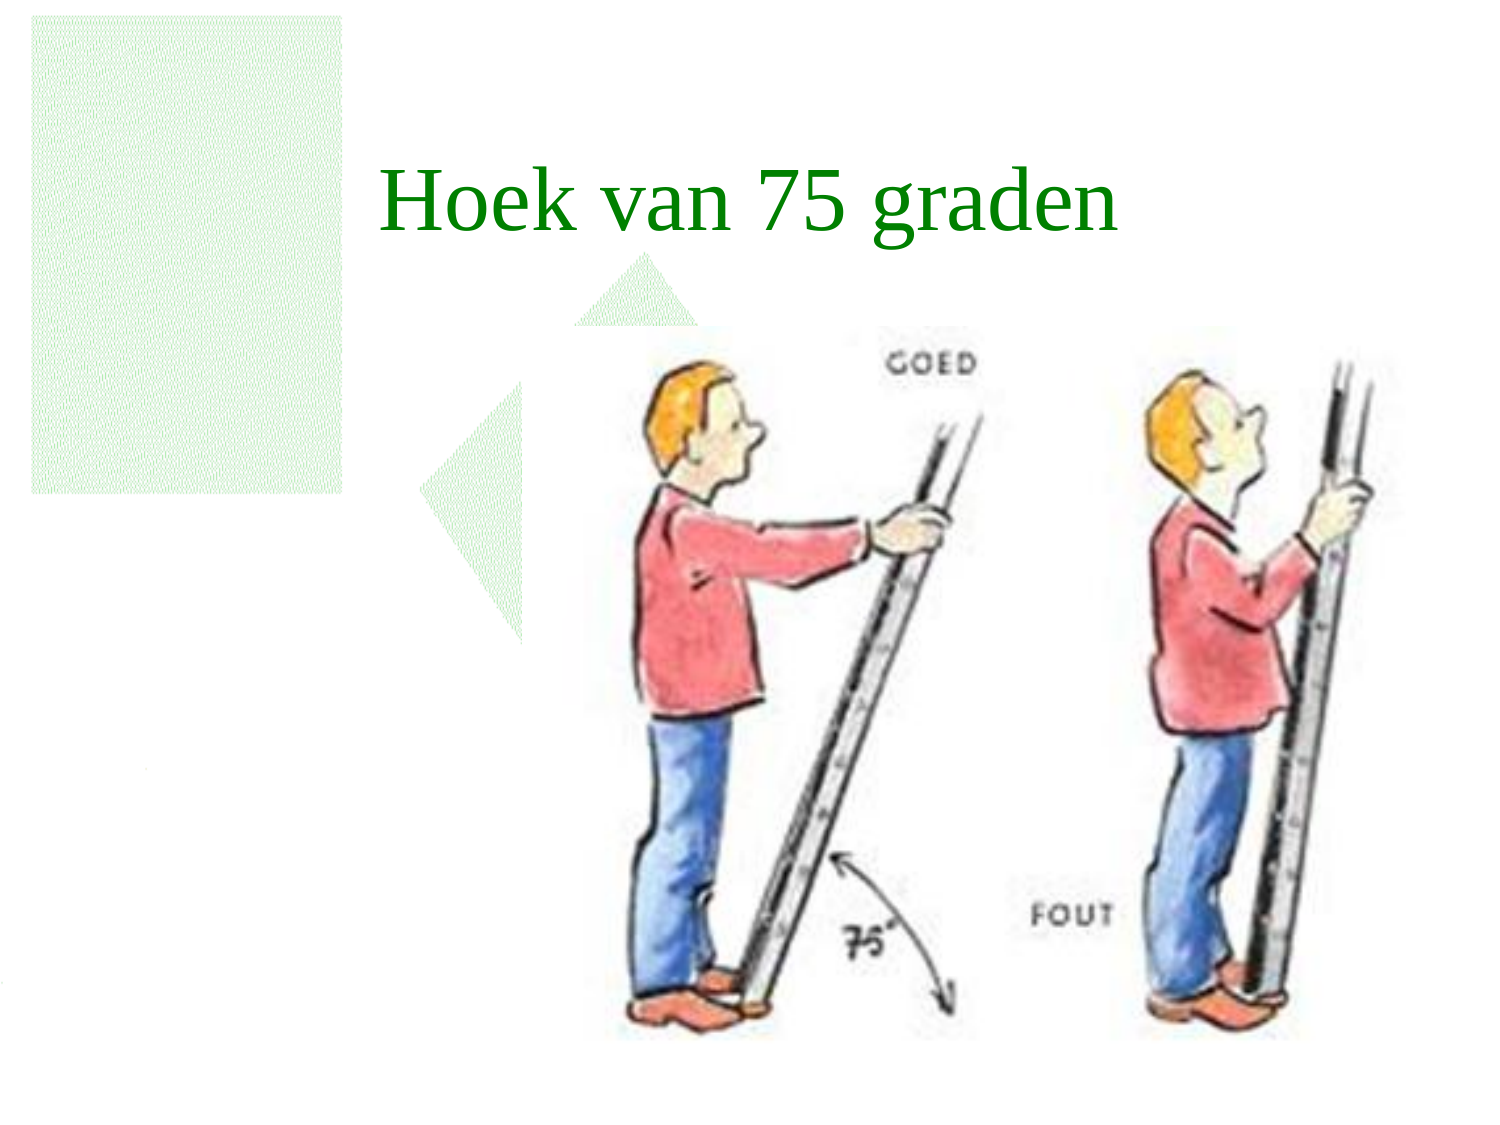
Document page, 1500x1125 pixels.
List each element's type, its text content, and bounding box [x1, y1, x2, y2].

title Hoek van 75 graden [112, 99, 1388, 288]
picture [0, 0, 1500, 1125]
